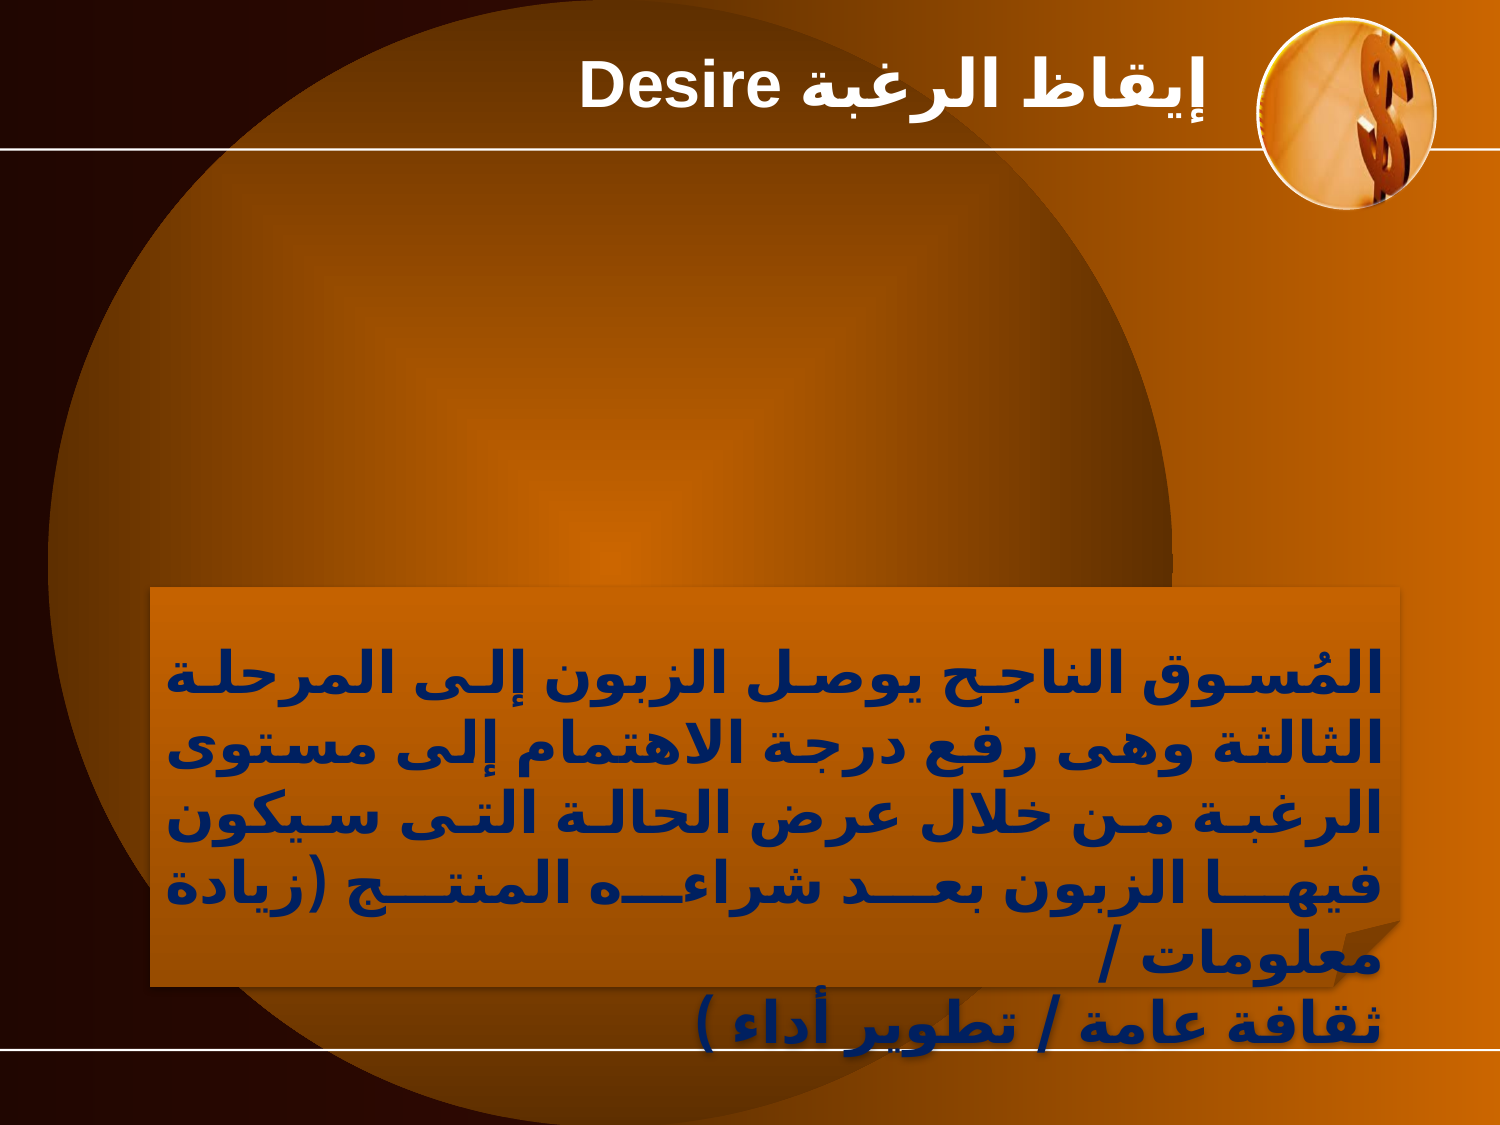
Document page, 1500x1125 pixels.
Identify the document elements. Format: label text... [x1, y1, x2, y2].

title إيقاظ الرغبة Desire [50, 12, 1225, 150]
text_box المُسوق الناجح يوصل الزبون إلى المرحلة الثالثة وهى رفع درجة الاهتمام إلى مستوى الرغبة من خلال عرض الحالة التى سيكون فيها الزبون بعد شراءه المنتج (زيادة معلومات / ثقافة عامة / تطوير أداء ) [149, 587, 1400, 988]
picture [1257, 17, 1438, 213]
